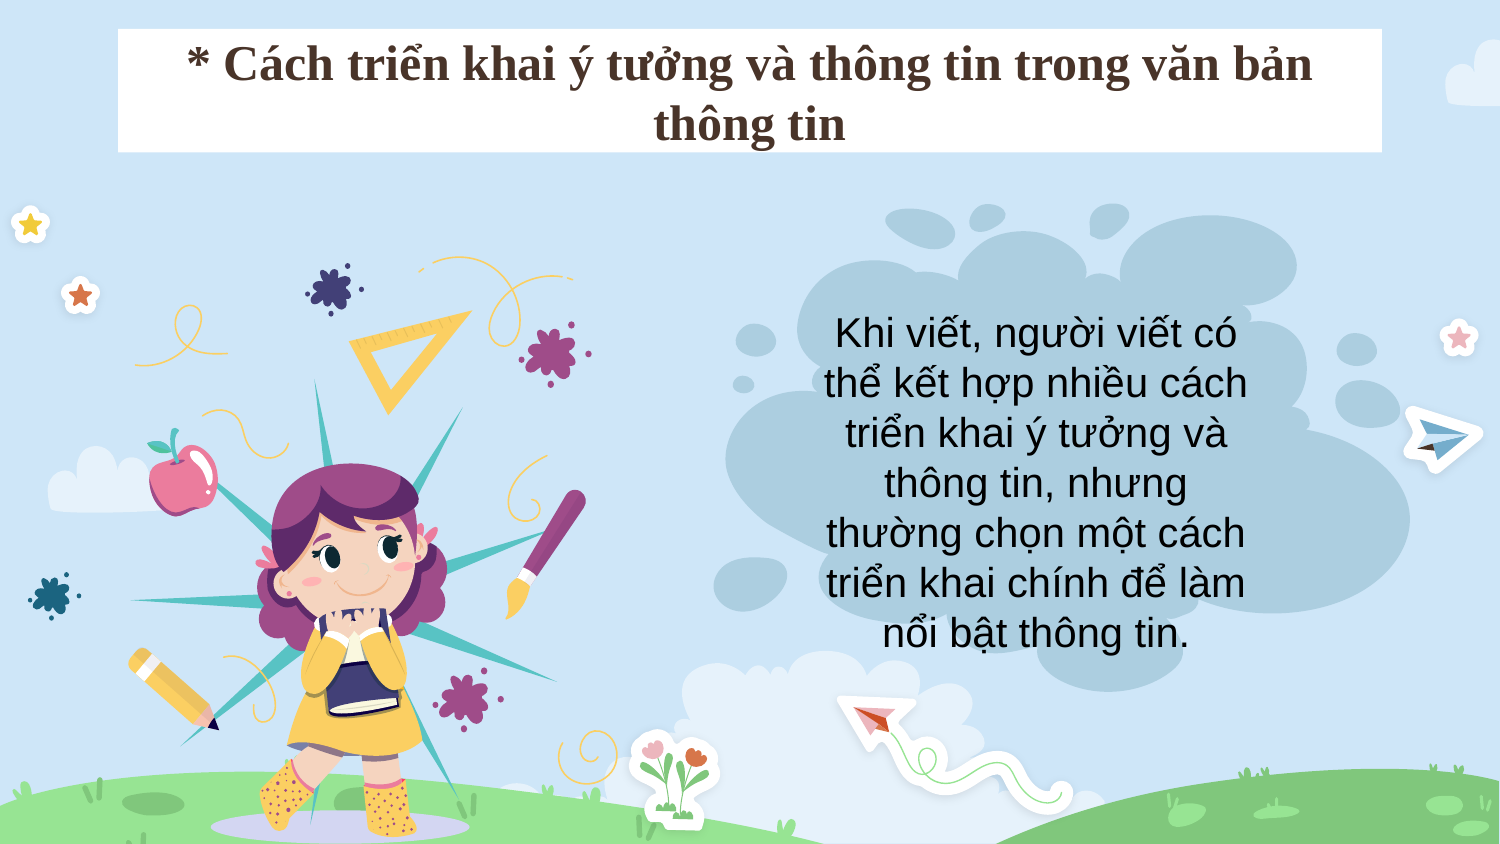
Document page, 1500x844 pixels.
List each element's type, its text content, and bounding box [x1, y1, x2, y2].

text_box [26, 254, 620, 844]
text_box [627, 728, 722, 831]
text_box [711, 203, 1418, 693]
title * Cách triển khai ý tưởng và thông tin trong văn bản thông tin [118, 28, 1382, 153]
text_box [835, 700, 1074, 815]
